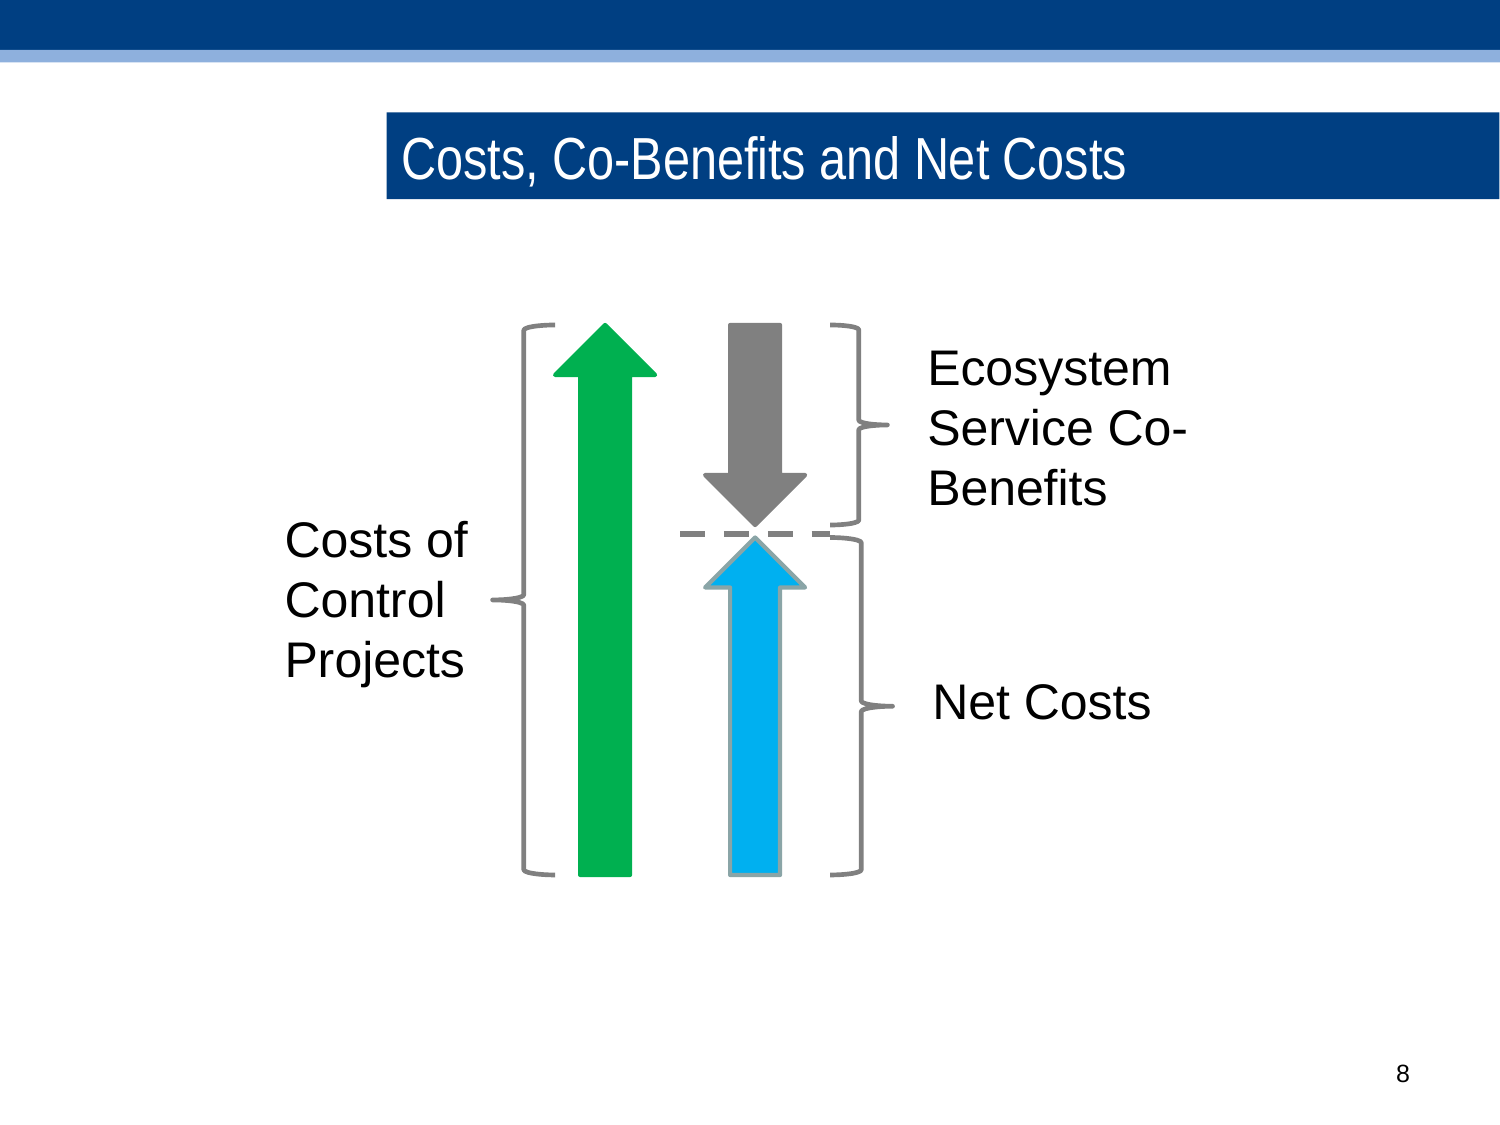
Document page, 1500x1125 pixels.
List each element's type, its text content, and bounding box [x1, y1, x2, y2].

text_box Costs of Control Projects [284, 499, 506, 695]
text_box Ecosystem Service Co-Benefits [912, 328, 1233, 523]
slide_number 8 [1074, 1042, 1425, 1103]
text_box [556, 322, 658, 878]
text_box [703, 322, 808, 528]
text_box Net Costs [917, 662, 1175, 738]
text_box [830, 324, 889, 526]
text_box [703, 543, 808, 878]
text_box [830, 536, 894, 876]
title Costs, Co-Benefits and Net Costs [386, 111, 1500, 200]
text_box [491, 324, 556, 876]
